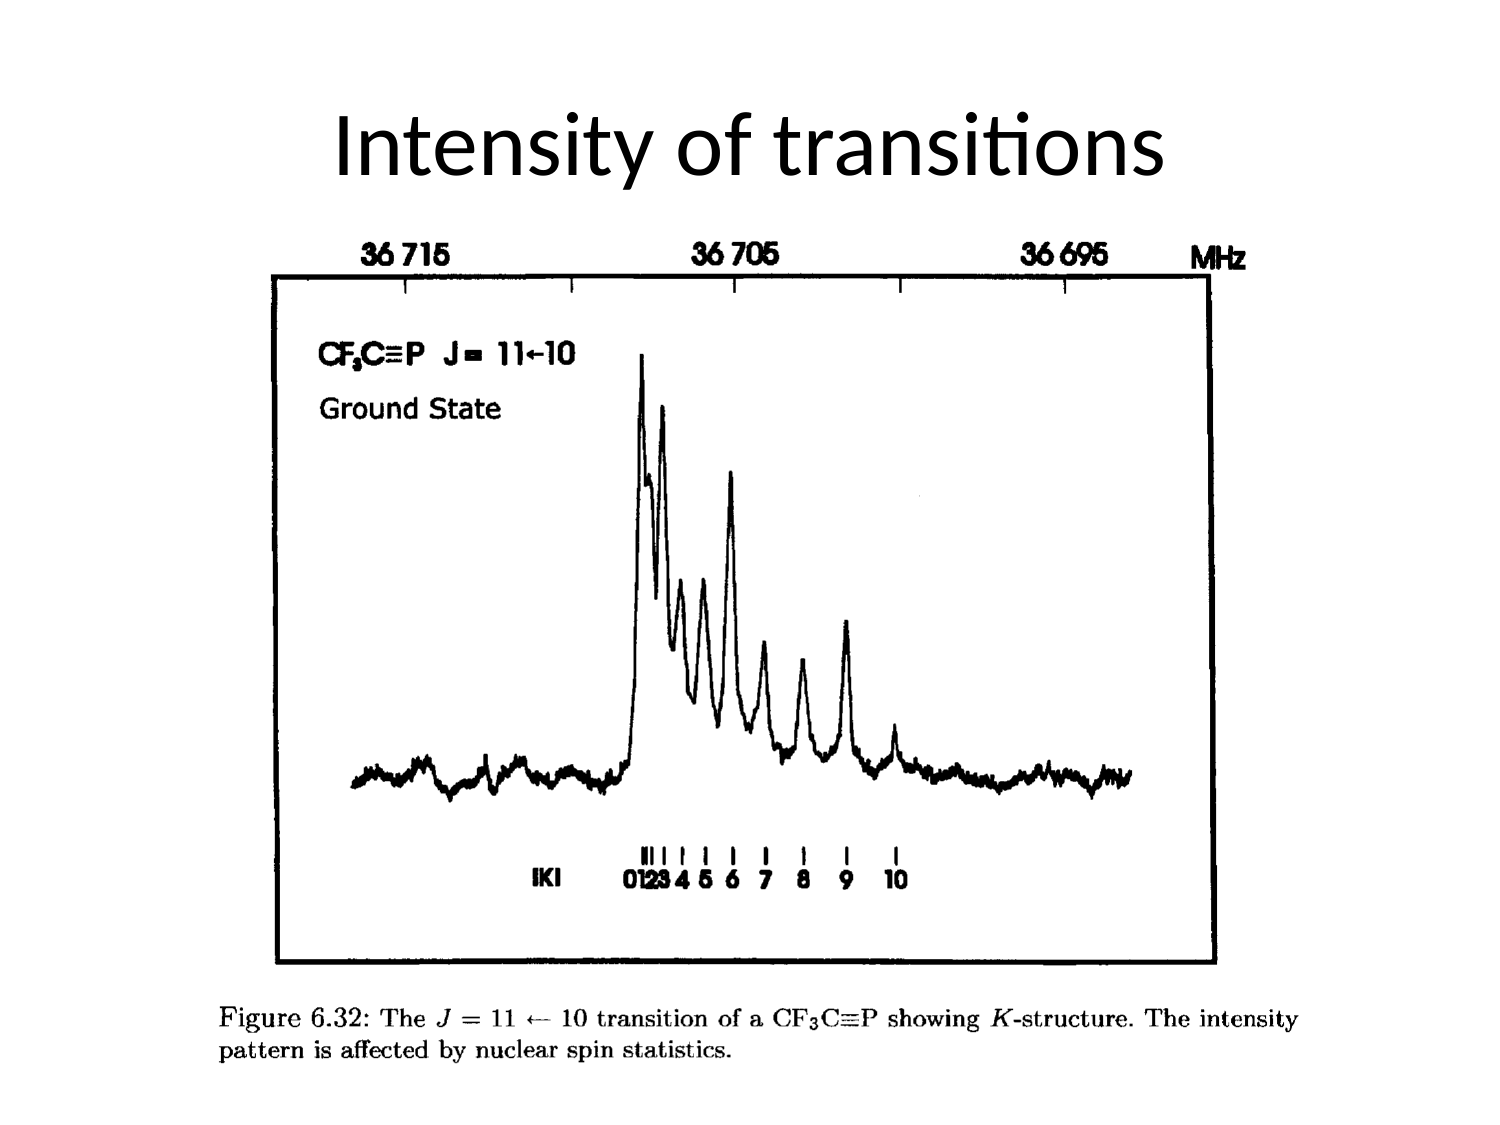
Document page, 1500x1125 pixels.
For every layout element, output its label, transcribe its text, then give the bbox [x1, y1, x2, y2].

title Intensity of transitions [75, 45, 1425, 233]
picture [214, 224, 1338, 1086]
